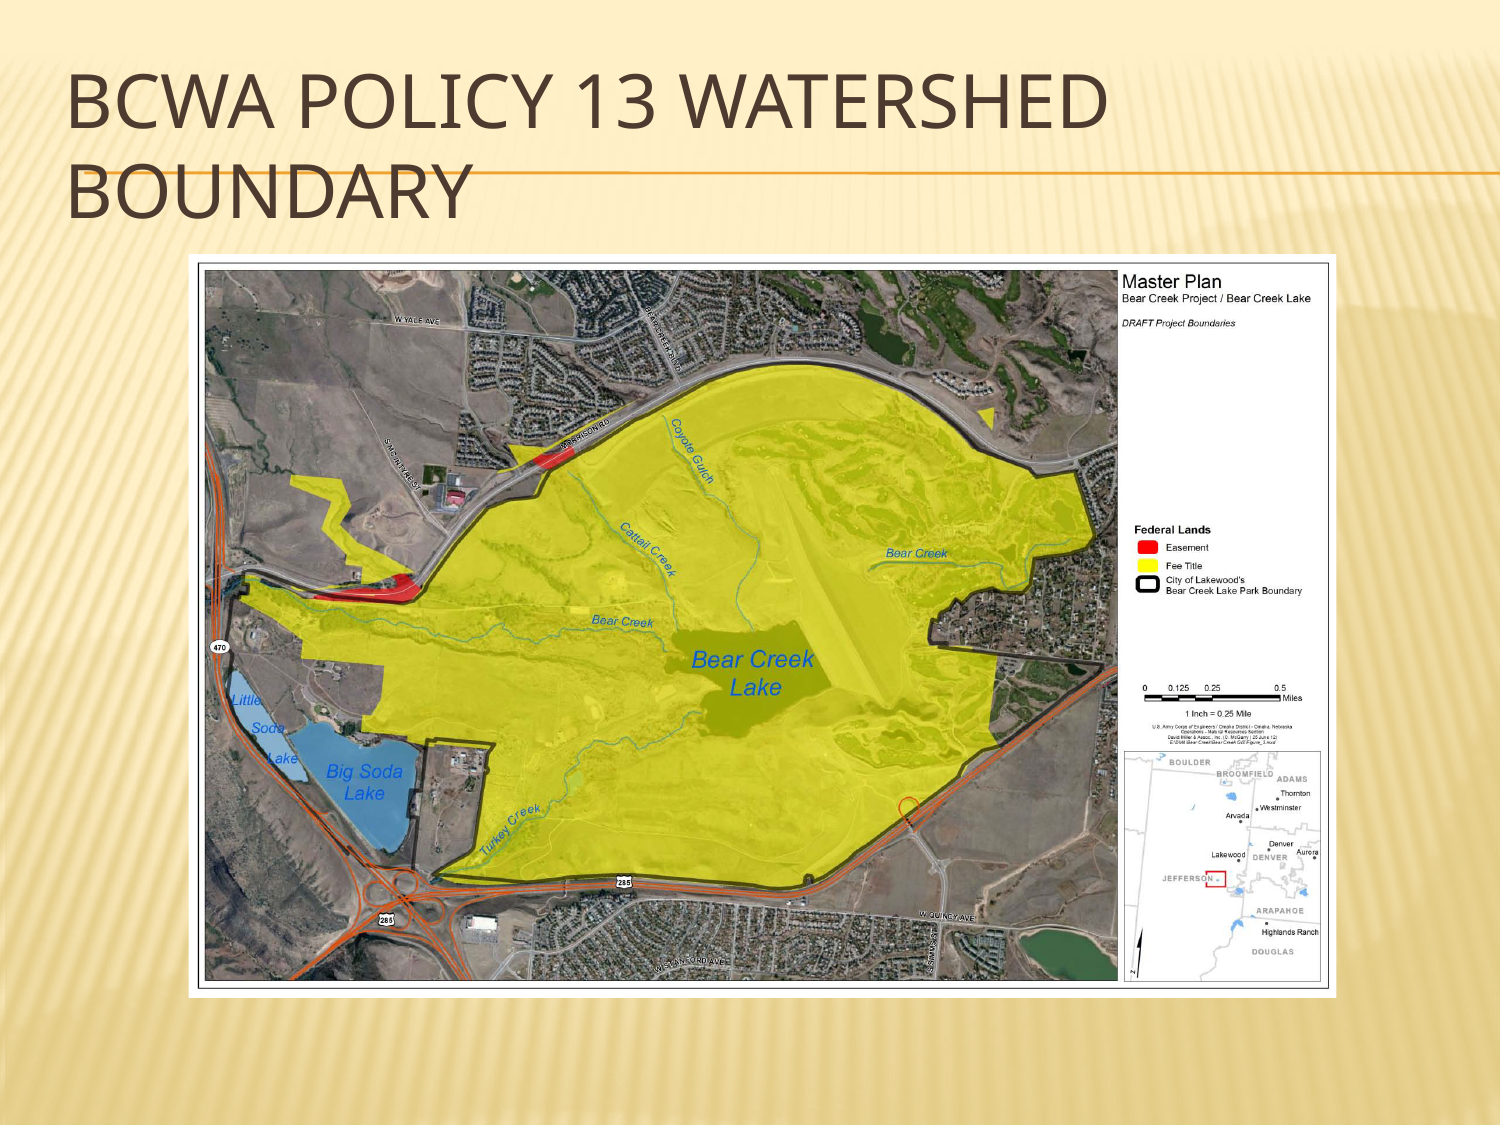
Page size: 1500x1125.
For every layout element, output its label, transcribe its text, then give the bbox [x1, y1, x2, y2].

title BCWA Policy 13 Watershed Boundary [50, 75, 1475, 213]
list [188, 254, 1337, 998]
